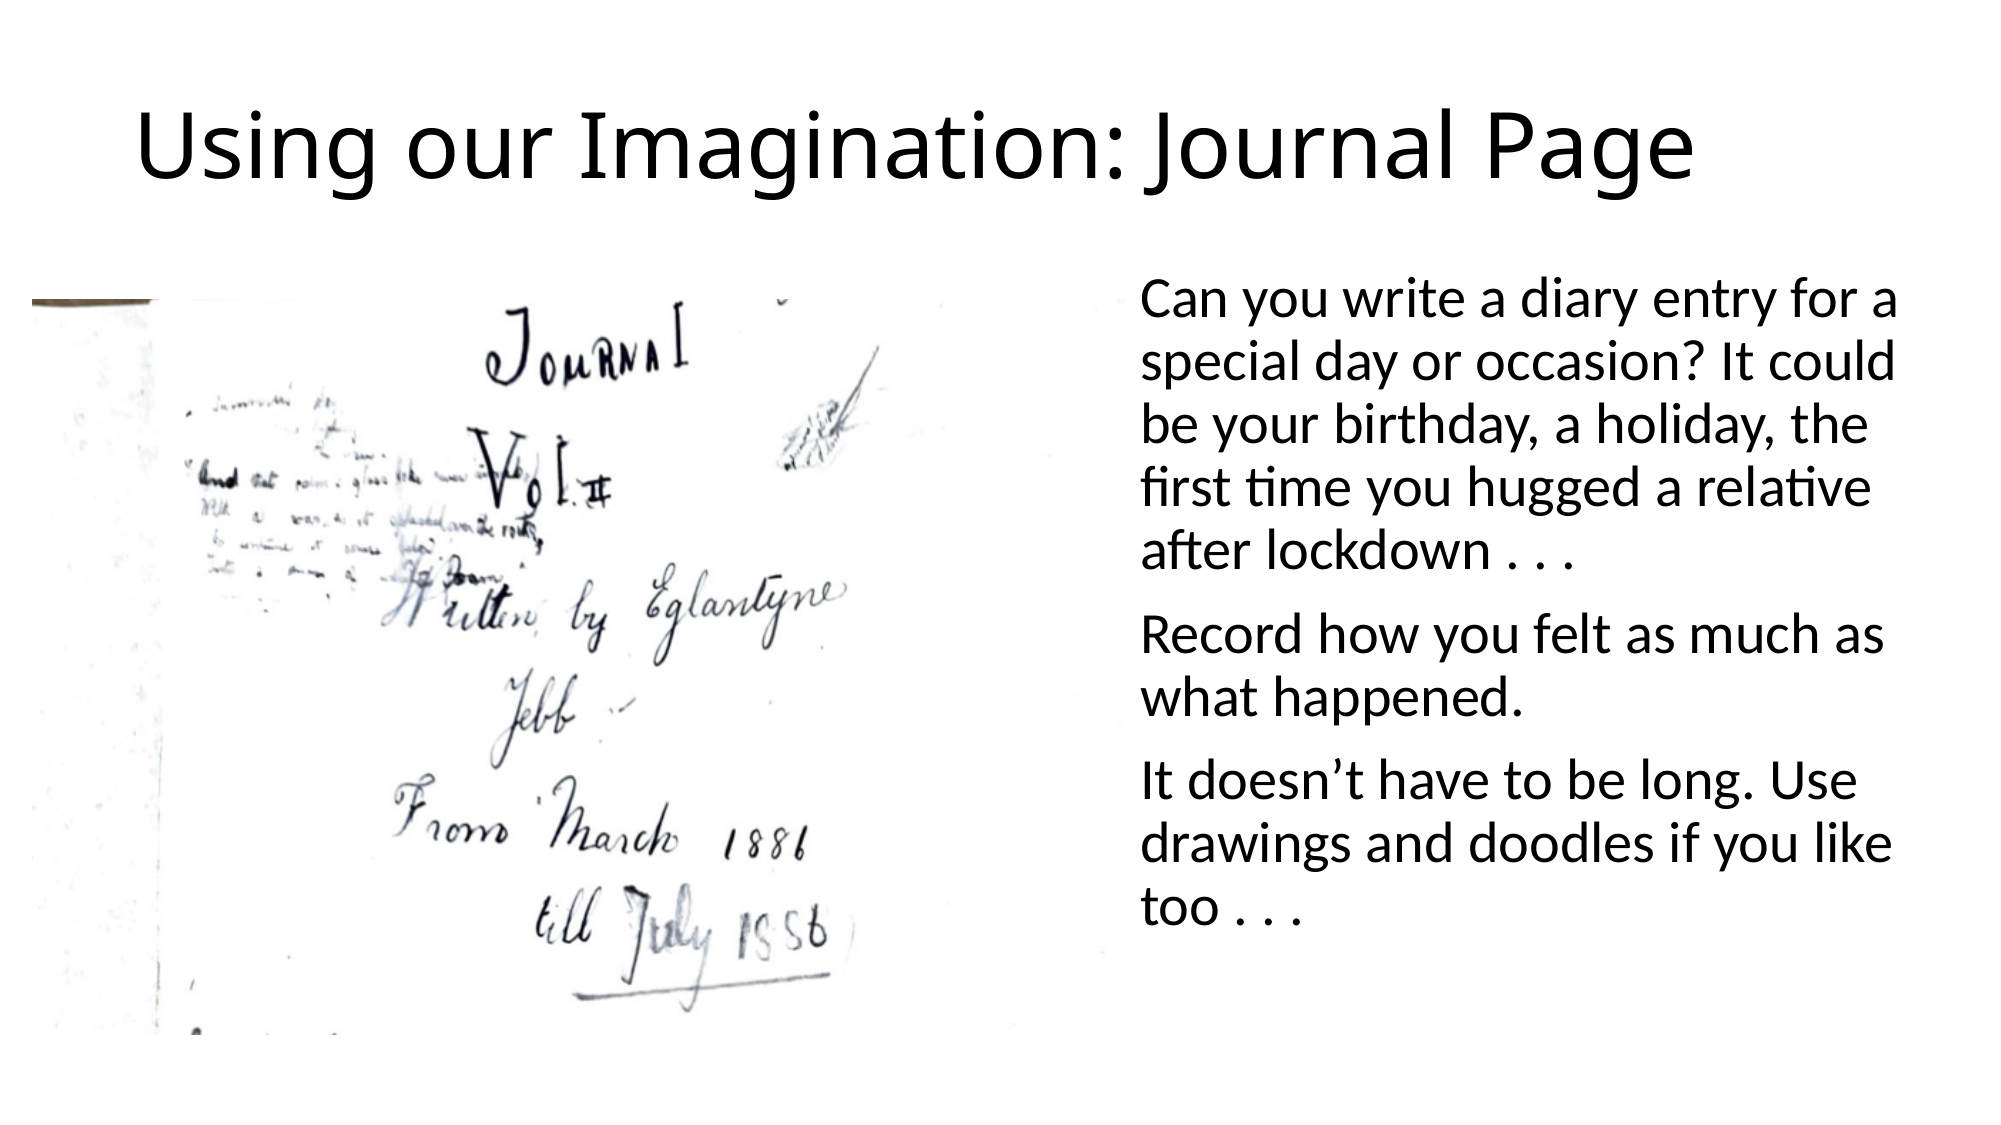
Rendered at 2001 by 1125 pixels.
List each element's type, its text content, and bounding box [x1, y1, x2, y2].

title Using our Imagination: Journal Page [118, 59, 1844, 238]
list Can you write a diary entry for a special day or occasion? It could be your birthday, a holiday, the first time you hugged a relative after lockdown . . . Record how you felt as much as what happened. It doesn’t have to be long. Use drawings and doodles if you like too . . . [1124, 259, 1949, 1013]
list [31, 299, 1125, 1035]
